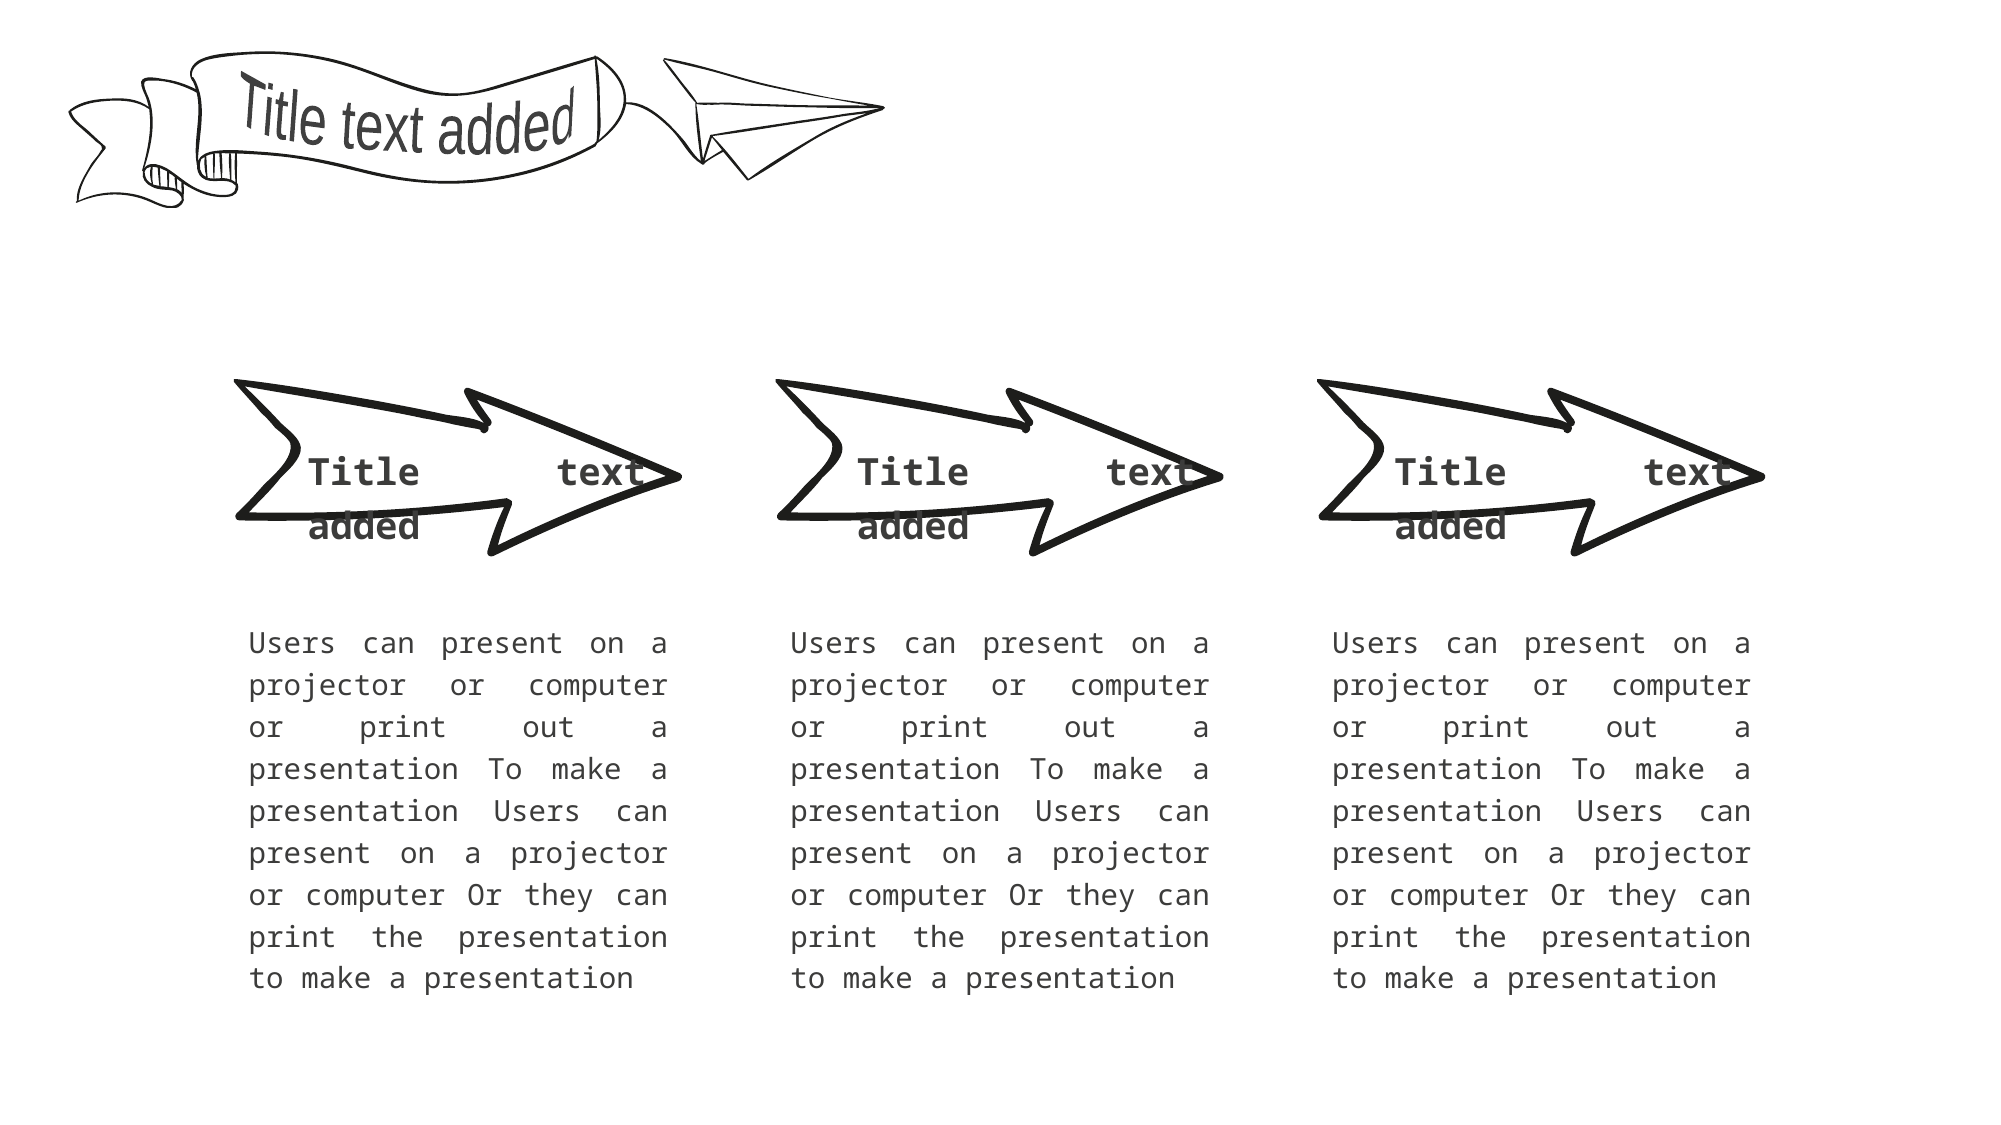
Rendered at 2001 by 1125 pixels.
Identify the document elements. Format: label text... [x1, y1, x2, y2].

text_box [67, 50, 886, 208]
picture [233, 379, 683, 558]
picture [775, 379, 1225, 558]
text_box Users can present on a projector or computer or print out a presentation To make a presentation Users can present on a projector or computer Or they can print the presentation to make a presentation [775, 610, 1225, 1003]
picture [1317, 379, 1767, 558]
text_box Users can present on a projector or computer or print out a presentation To make a presentation Users can present on a projector or computer Or they can print the presentation to make a presentation [1317, 610, 1767, 1003]
text_box Users can present on a projector or computer or print out a presentation To make a presentation Users can present on a projector or computer Or they can print the presentation to make a presentation [233, 610, 683, 1003]
